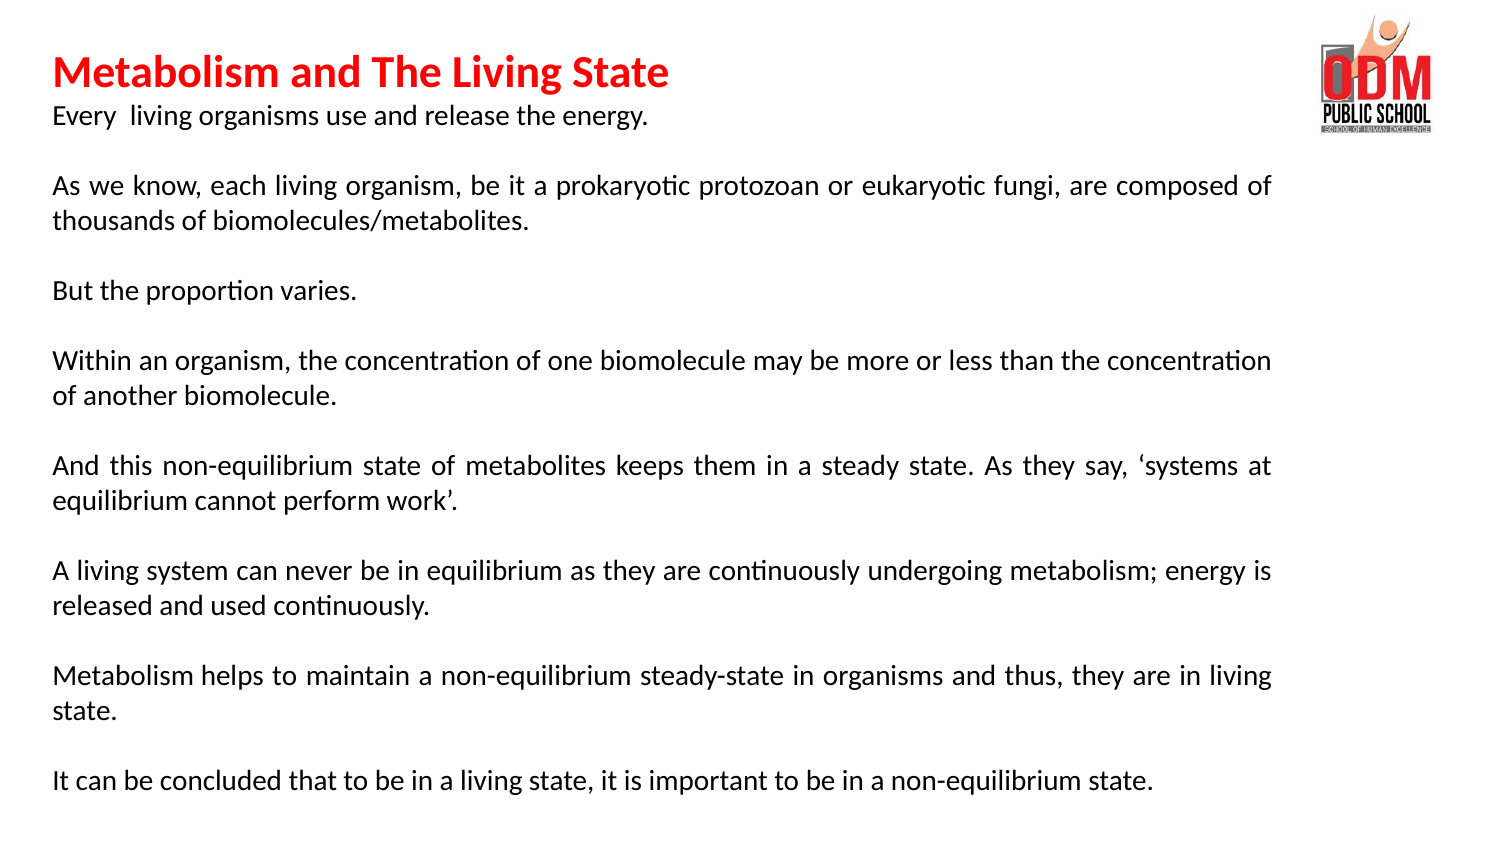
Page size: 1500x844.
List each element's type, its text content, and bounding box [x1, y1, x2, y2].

text_box Metabolism and The Living State Every living organisms use and release the energy. As we know, each living organism, be it a prokaryotic protozoan or eukaryotic fungi, are composed of thousands of biomolecules/metabolites. But the proportion varies. Within an organism, the concentration of one biomolecule may be more or less than the concentration of another biomolecule. And this non-equilibrium state of metabolites keeps them in a steady state. As they say, ‘systems at equilibrium cannot perform work’. A living system can never be in equilibrium as they are continuously undergoing metabolism; energy is released and used continuously. Metabolism helps to maintain a non-equilibrium steady-state in organisms and thus, they are in living state. It can be concluded that to be in a living state, it is important to be in a non-equilibrium state. [37, 34, 1288, 804]
picture [1299, 0, 1452, 152]
